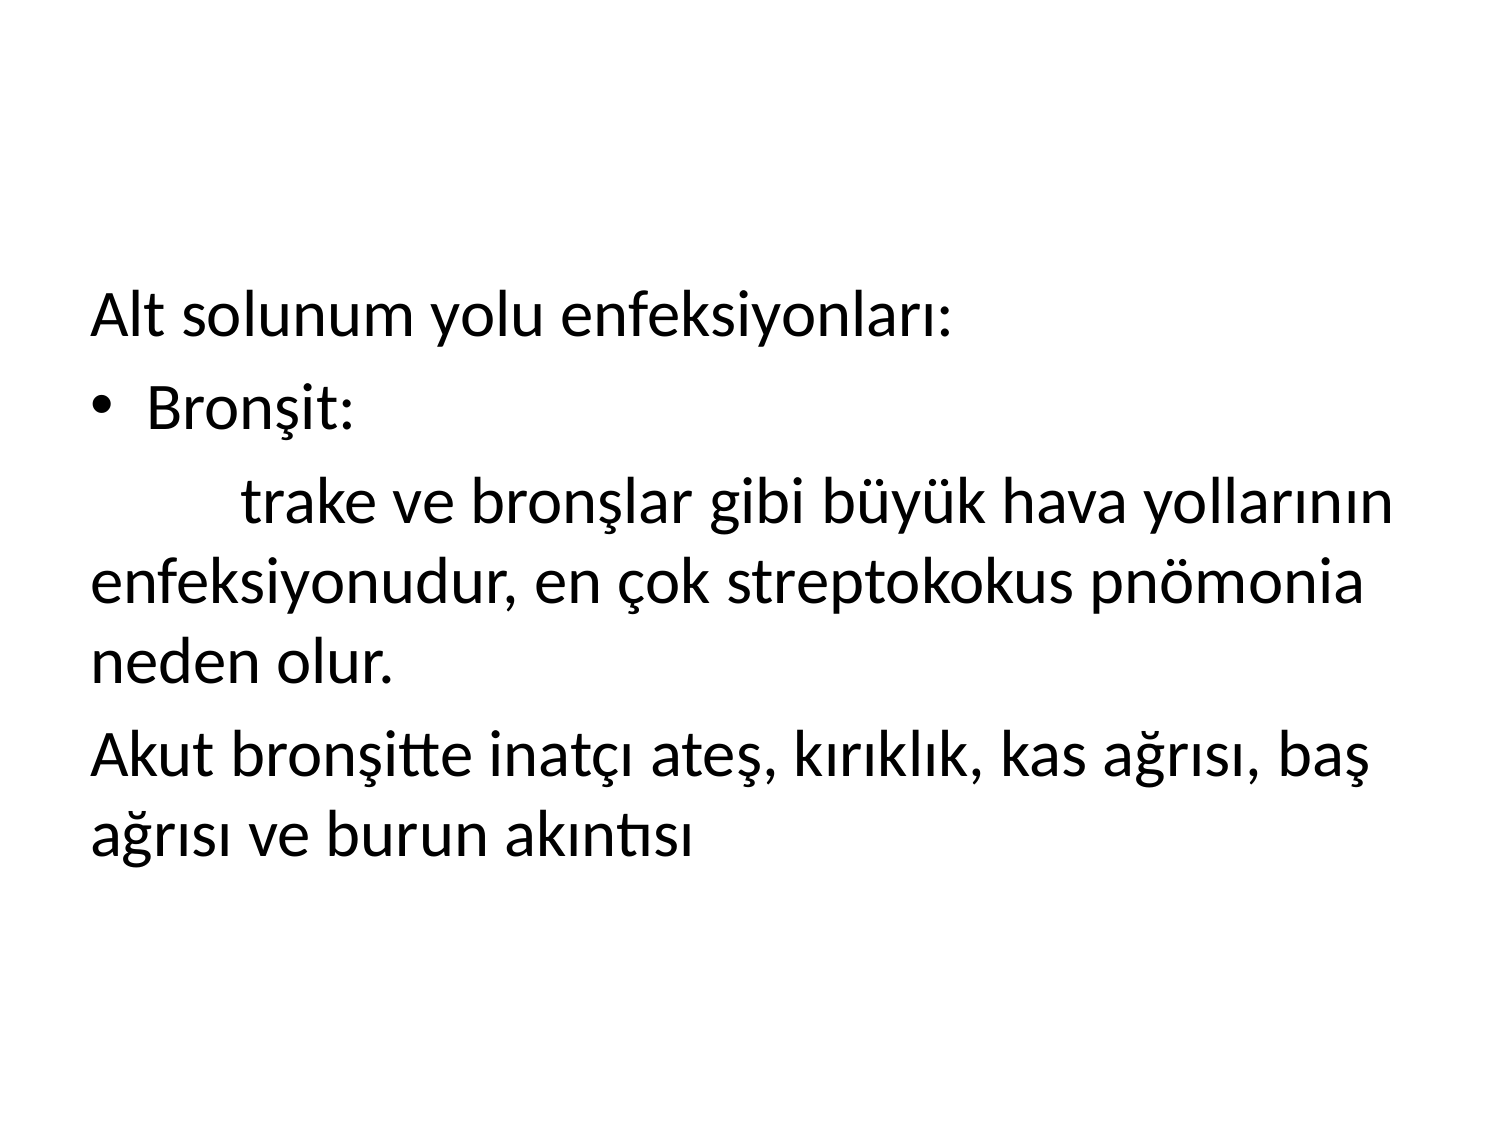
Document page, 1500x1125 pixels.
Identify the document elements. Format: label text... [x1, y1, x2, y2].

list Alt solunum yolu enfeksiyonları: Bronşit: trake ve bronşlar gibi büyük hava yollarının enfeksiyonudur, en çok streptokokus pnömonia neden olur. Akut bronşitte inatçı ateş, kırıklık, kas ağrısı, baş ağrısı ve burun akıntısı [75, 262, 1425, 1005]
